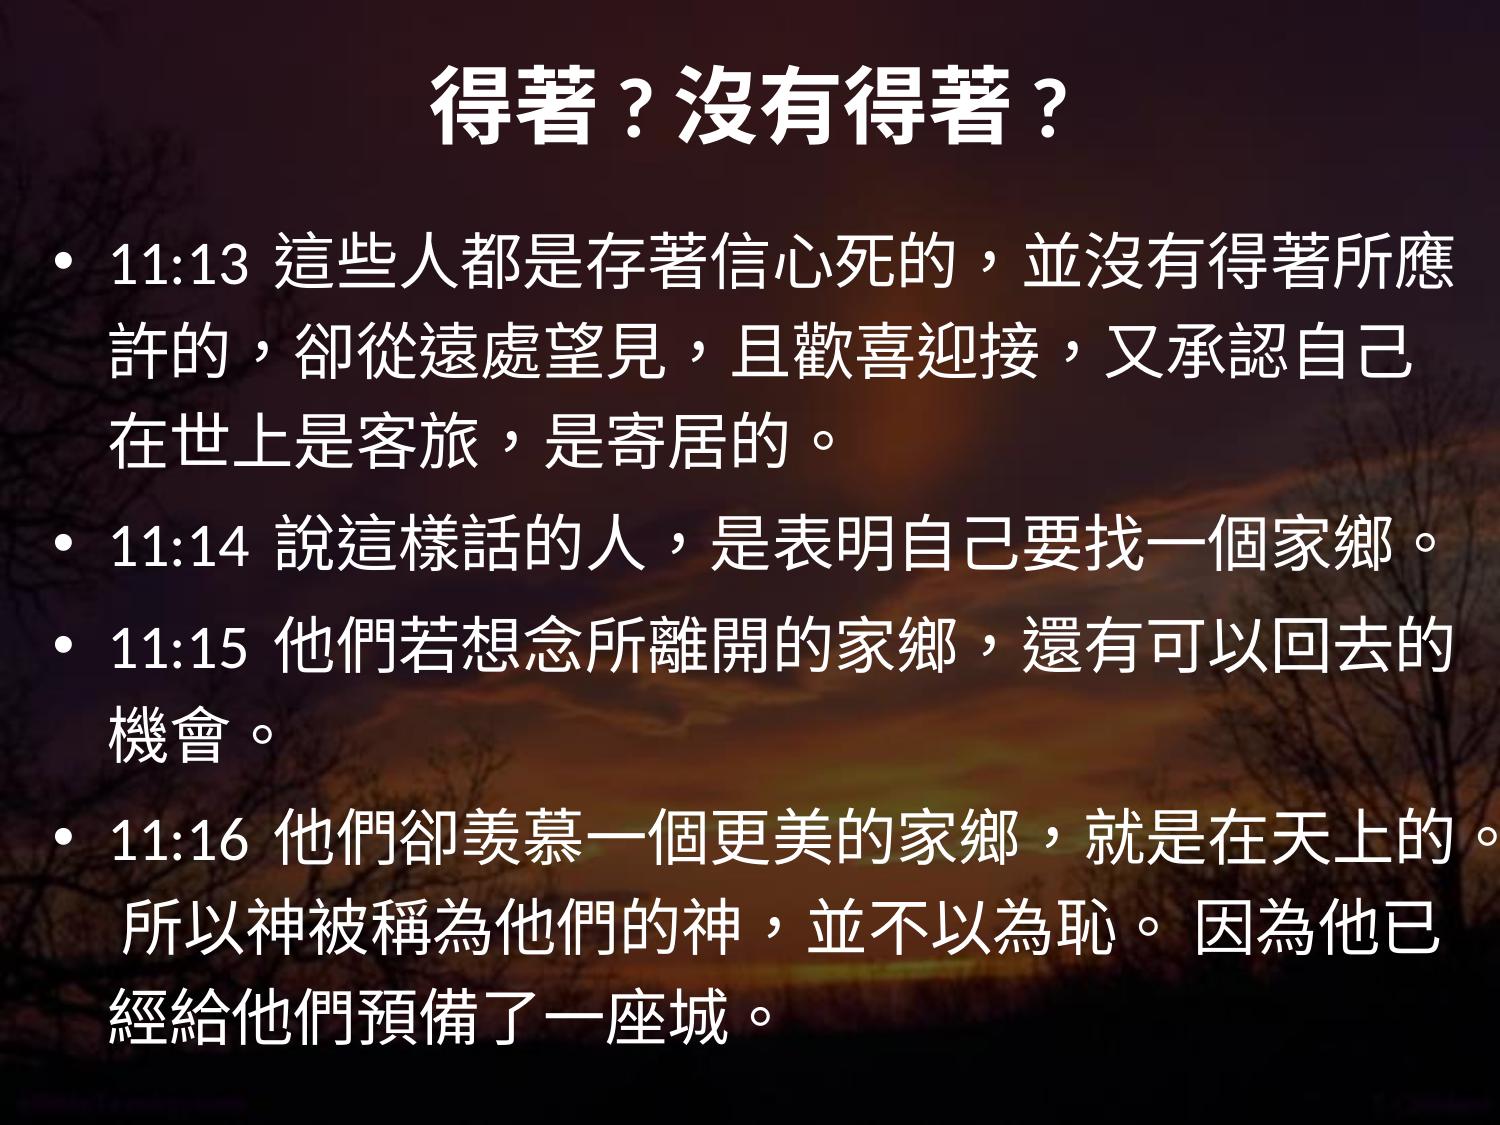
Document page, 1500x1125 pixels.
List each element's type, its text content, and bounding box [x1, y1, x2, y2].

picture [0, 0, 1500, 1125]
title 得著?沒有得著? [75, 45, 1425, 163]
list 11:13 這些人都是存著信心死的，並沒有得著所應許的，卻從遠處望見，且歡喜迎接，又承認自己在世上是客旅，是寄居的。 11:14 說這樣話的人，是表明自己要找一個家鄉。 11:15 他們若想念所離開的家鄉，還有可以回去的機會。 11:16 他們卻羡慕一個更美的家鄉，就是在天上的。 所以神被稱為他們的神，並不以為恥。 因為他已經給他們預備了一座城。 [37, 200, 1475, 1100]
